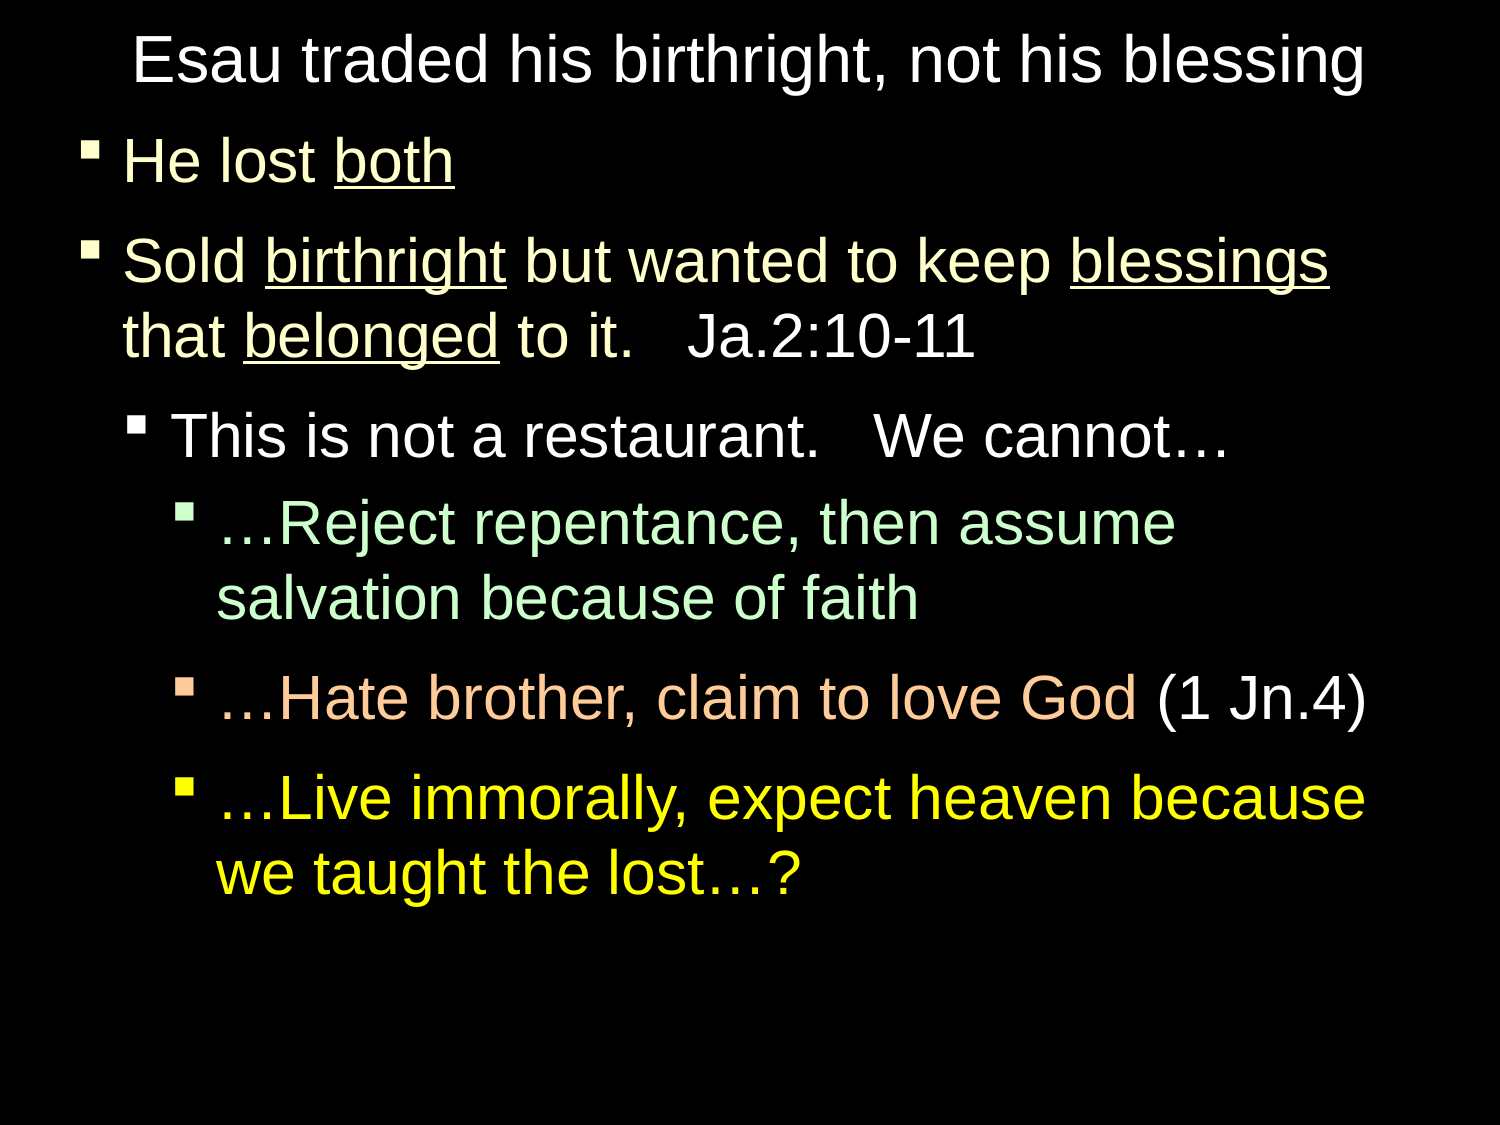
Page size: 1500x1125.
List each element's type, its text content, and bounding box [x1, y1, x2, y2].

list He lost both Sold birthright but wanted to keep blessings that belonged to it. Ja.2:10-11 This is not a restaurant. We cannot… …Reject repentance, then assume salvation because of faith …Hate brother, claim to love God (1 Jn.4) …Live immorally, expect heaven because we taught the lost…? [60, 112, 1443, 1063]
title Esau traded his birthright, not his blessing [75, 0, 1425, 112]
